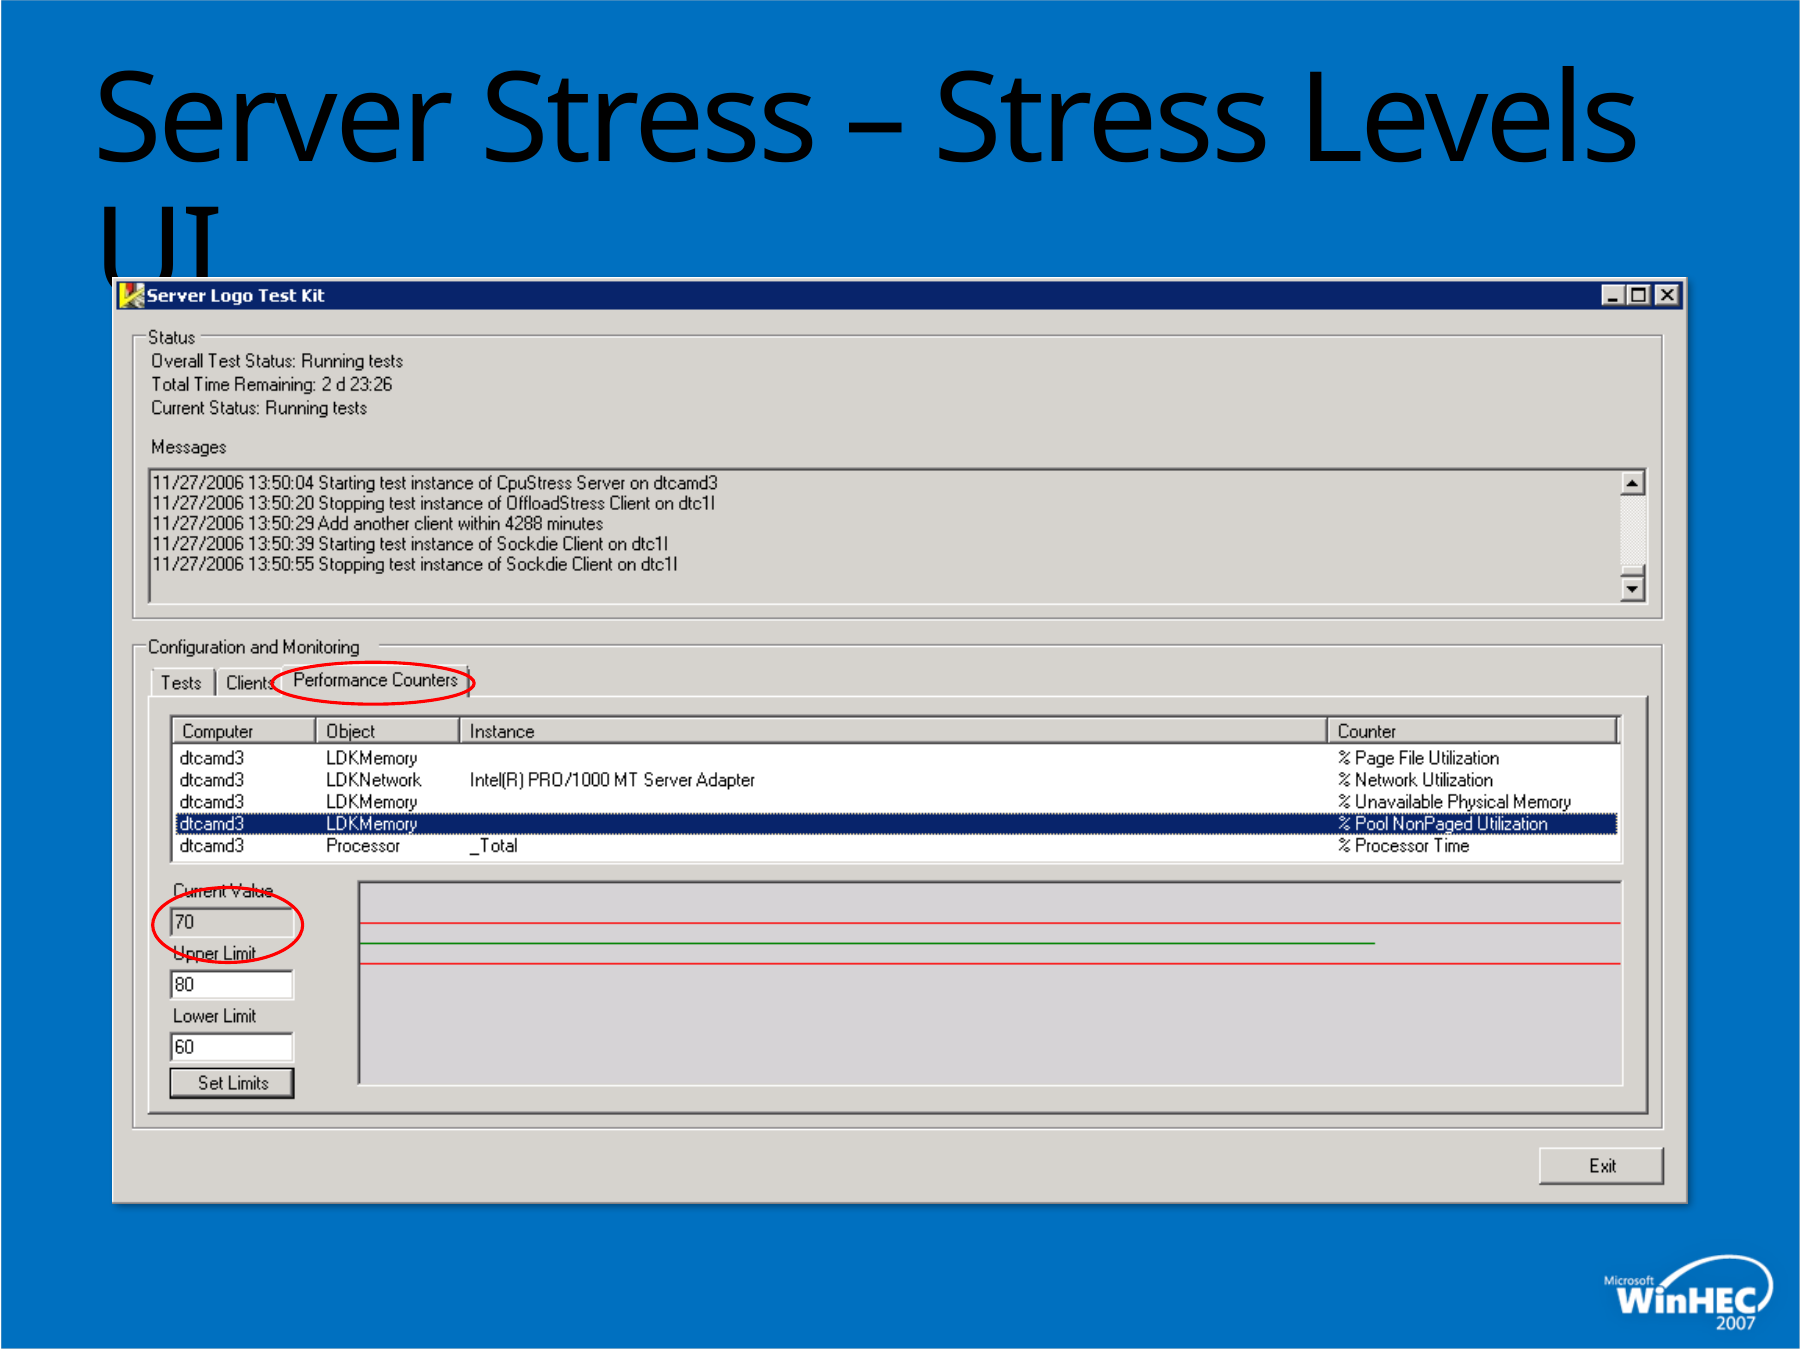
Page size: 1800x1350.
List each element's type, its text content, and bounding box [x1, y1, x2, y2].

picture [0, 0, 1800, 1350]
title Server Stress – Stress Levels UI [75, 45, 1725, 182]
